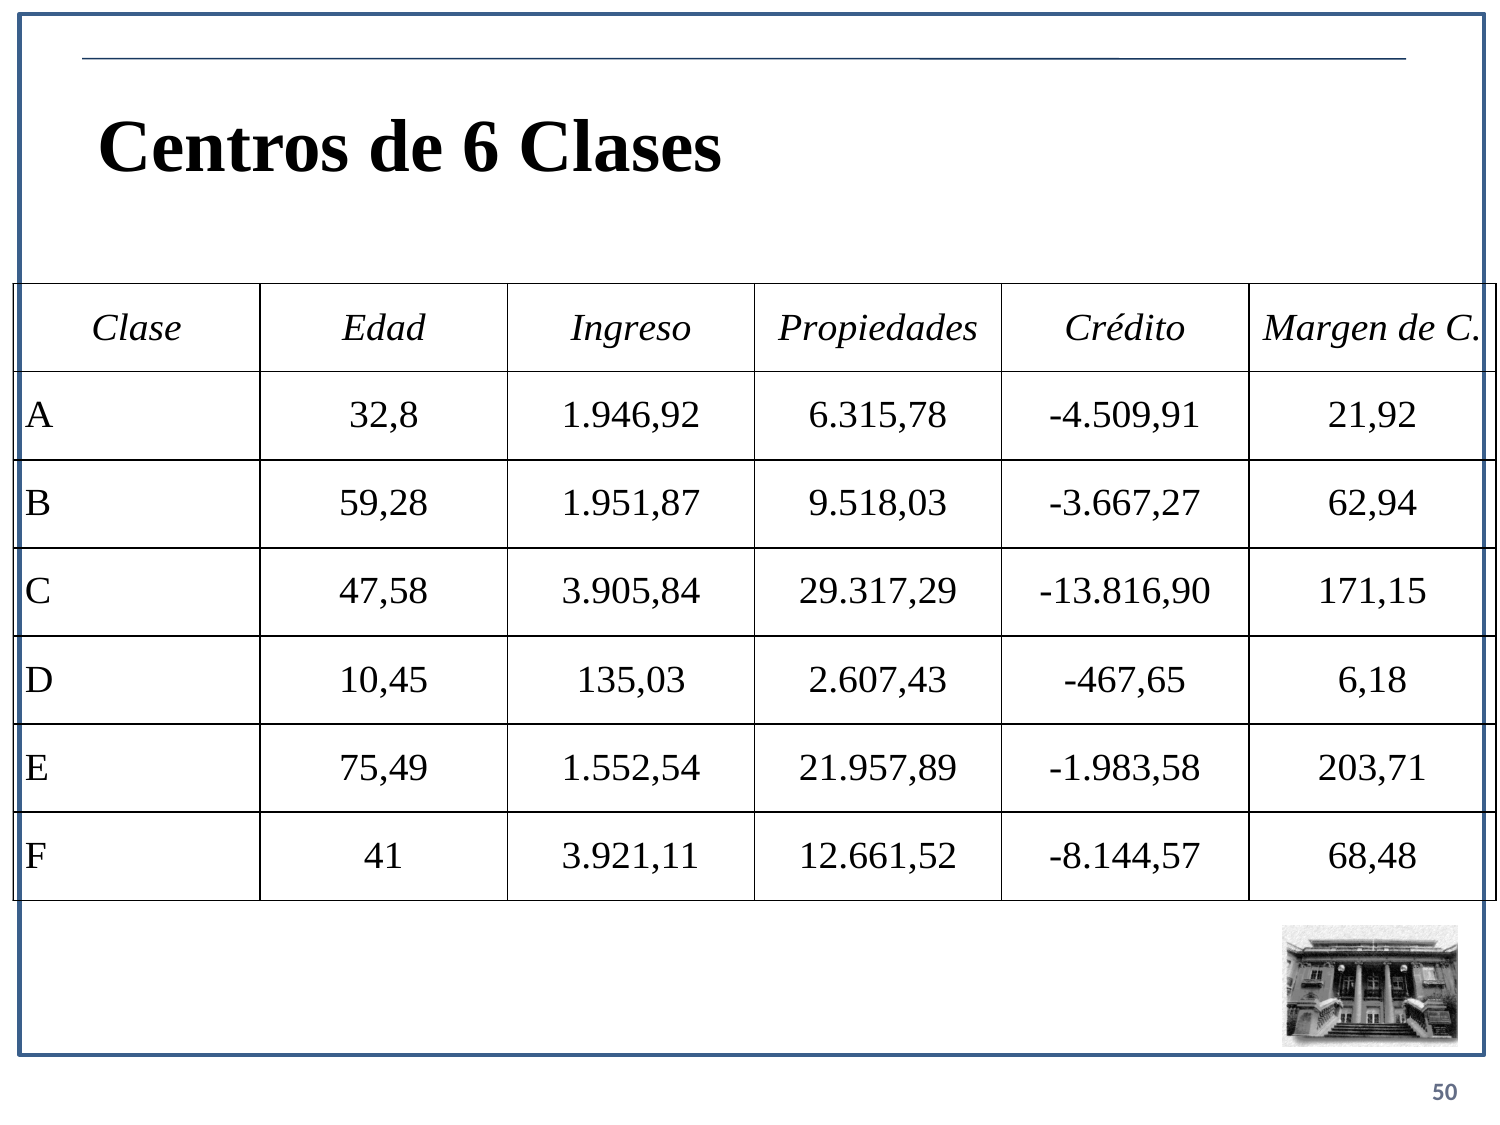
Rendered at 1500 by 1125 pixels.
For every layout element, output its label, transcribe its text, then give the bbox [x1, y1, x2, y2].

title Centros de 6 Clases [81, 81, 1414, 202]
slide_number 50 [1122, 1060, 1473, 1121]
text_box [12, 282, 1500, 988]
picture [1282, 988, 1458, 1047]
